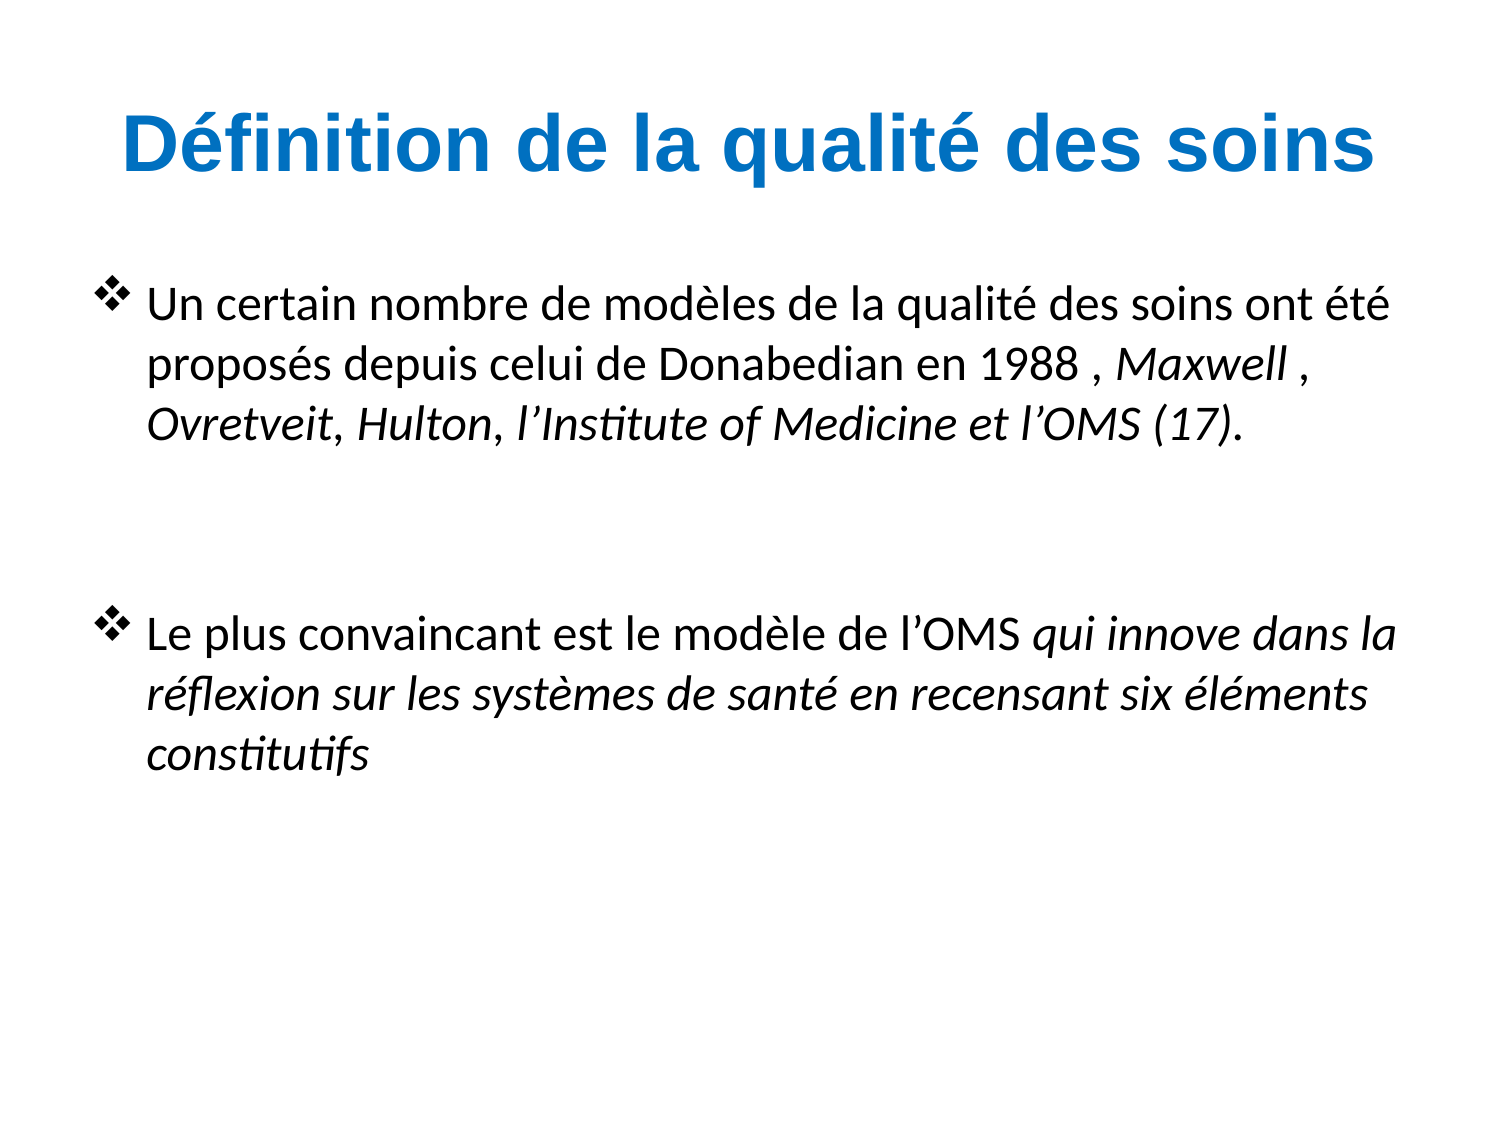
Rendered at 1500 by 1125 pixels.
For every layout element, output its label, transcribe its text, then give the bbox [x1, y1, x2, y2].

title Définition de la qualité des soins [75, 45, 1425, 233]
list Un certain nombre de modèles de la qualité des soins ont été proposés depuis celui de Donabedian en 1988 , Maxwell , Ovretveit, Hulton, l’Institute of Medicine et l’OMS (17). Le plus convaincant est le modèle de l’OMS qui innove dans la réflexion sur les systèmes de santé en recensant six éléments constitutifs [75, 262, 1425, 1005]
